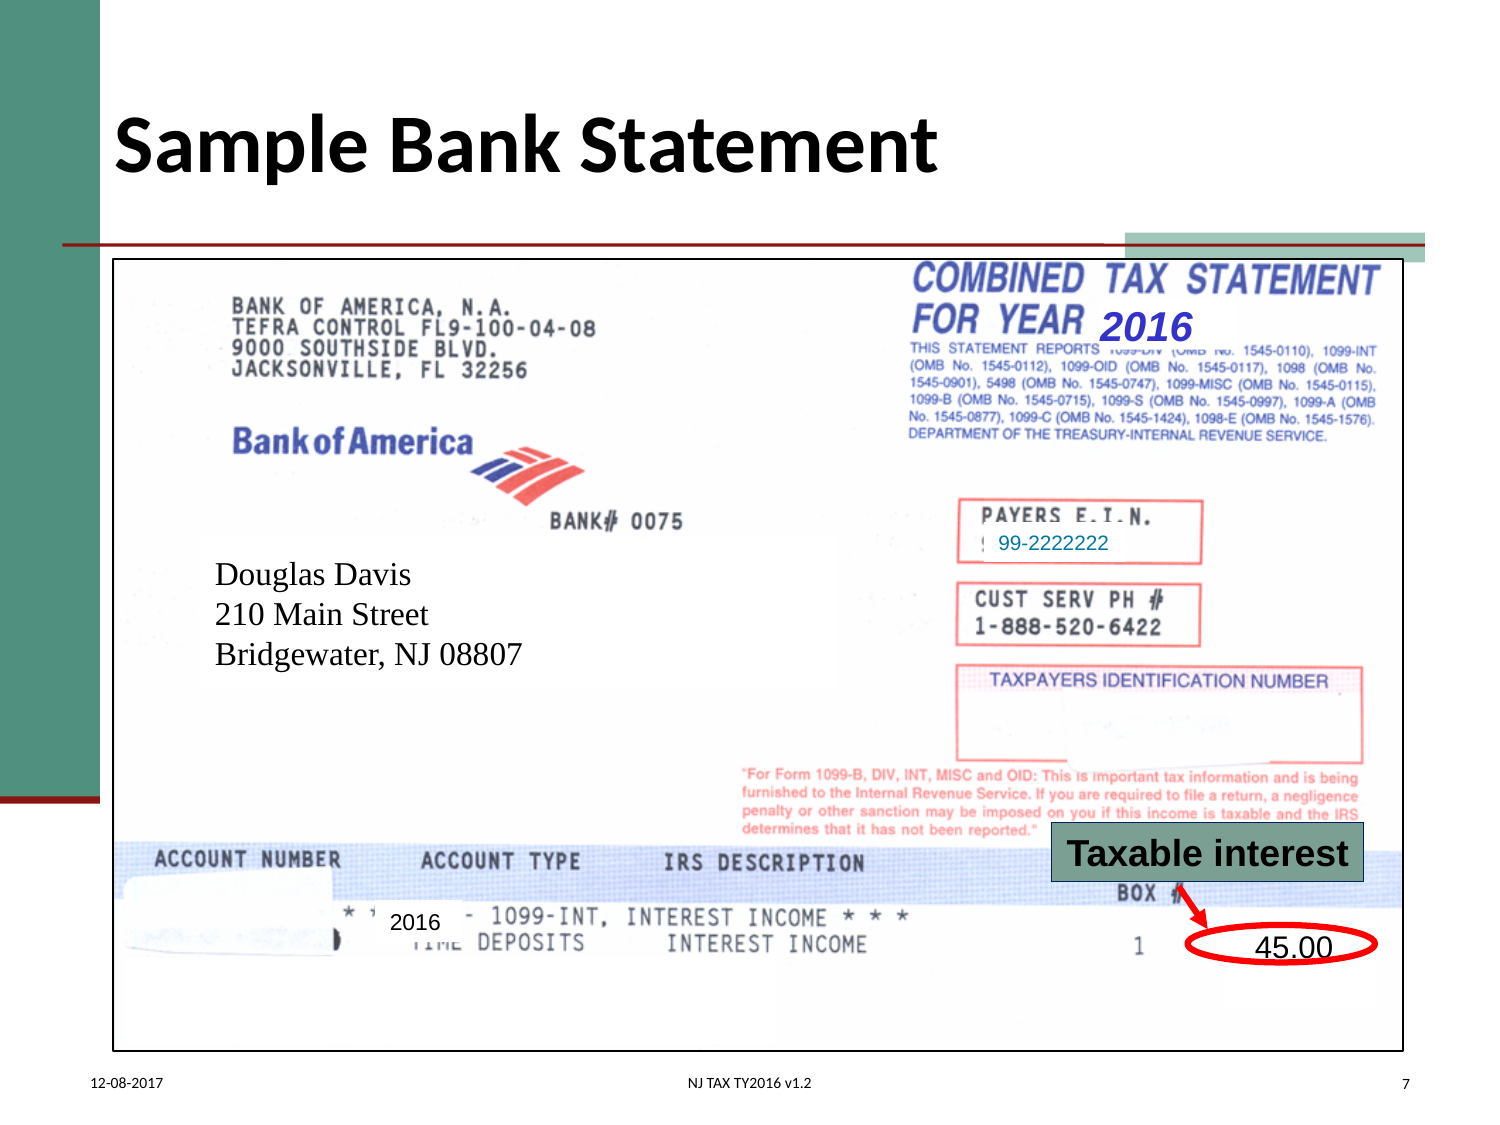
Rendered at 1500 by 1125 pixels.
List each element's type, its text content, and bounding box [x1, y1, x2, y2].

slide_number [74, 1049, 401, 1100]
title Sample Bank Statement [99, 45, 1425, 234]
slide_number 7 [1112, 1049, 1426, 1101]
footer NJ TAX TY2016 v1.2 [496, 1058, 1004, 1100]
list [114, 259, 1402, 1051]
